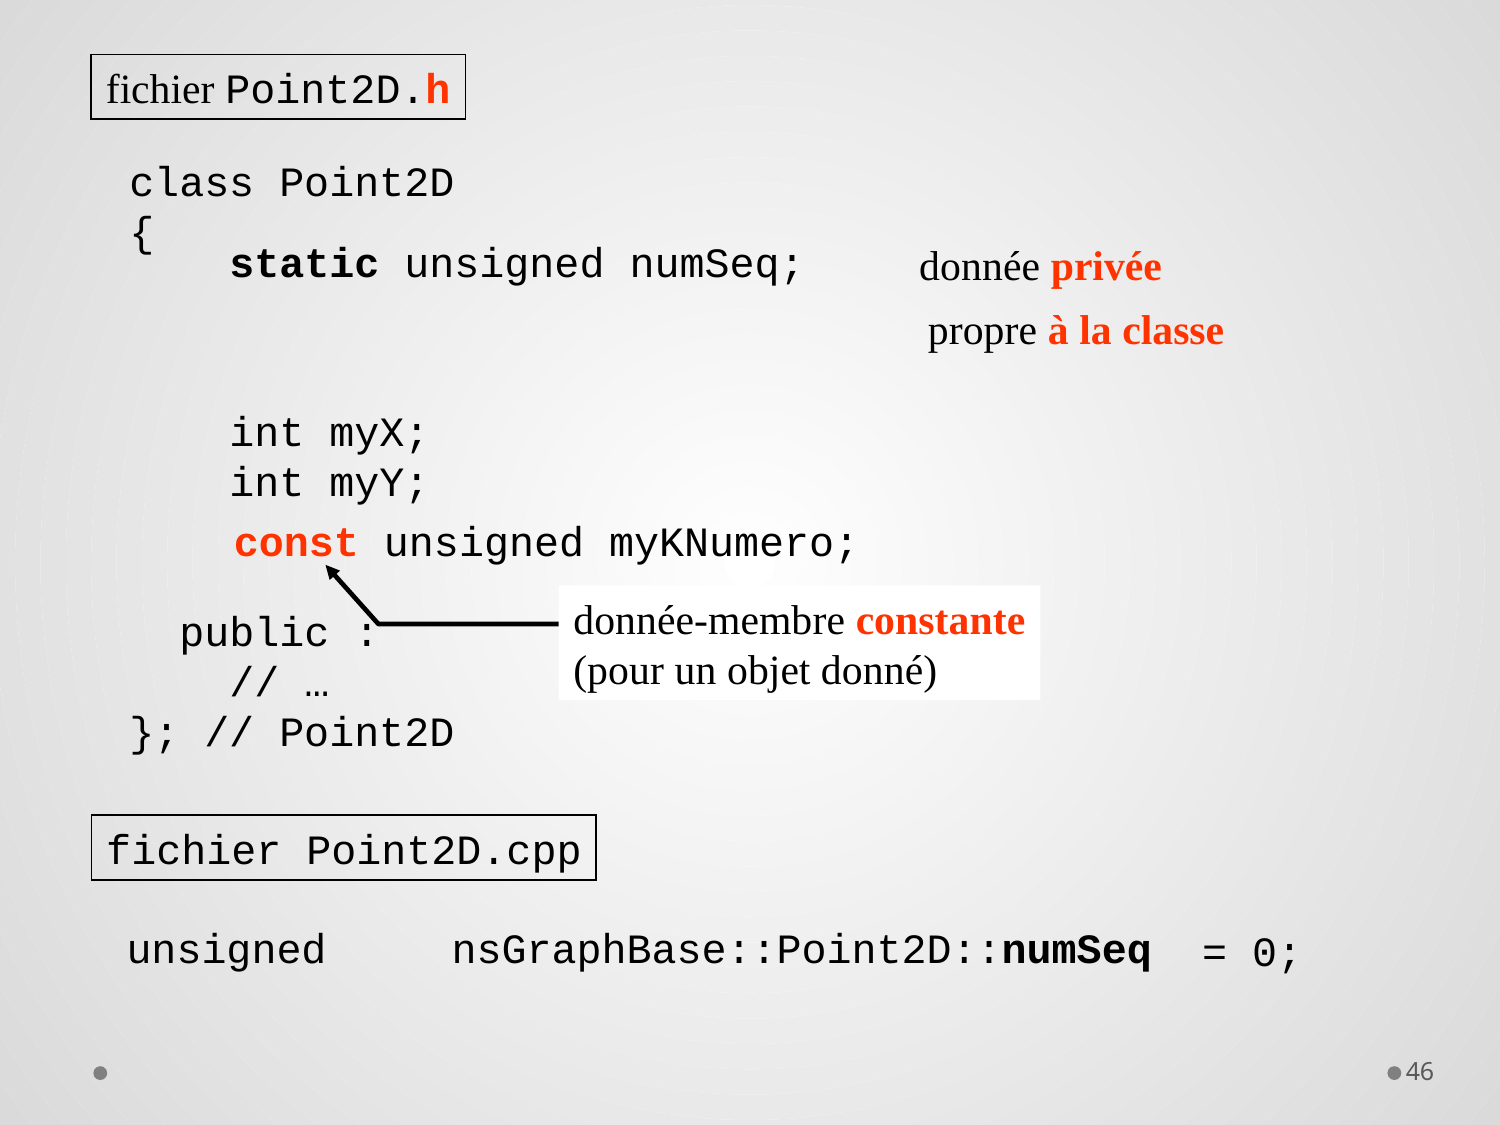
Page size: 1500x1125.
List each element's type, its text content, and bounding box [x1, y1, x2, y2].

text_box propre à la classe [913, 295, 1240, 361]
slide_number 46 [1401, 1042, 1494, 1103]
text_box static unsigned numSeq; [214, 228, 904, 294]
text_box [325, 564, 1040, 701]
text_box class Point2D { int myX; int myY; public : // … }; // Point2D [114, 147, 470, 763]
text_box const unsigned myKNumero; [219, 507, 874, 573]
text_box = 0; [1187, 916, 1317, 982]
text_box fichier Point2D.h [91, 54, 466, 119]
text_box unsigned nsGraphBase::Point2D::numSeq [111, 914, 1402, 979]
text_box donnée privée [904, 231, 1177, 297]
text_box fichier Point2D.cpp [91, 815, 597, 880]
